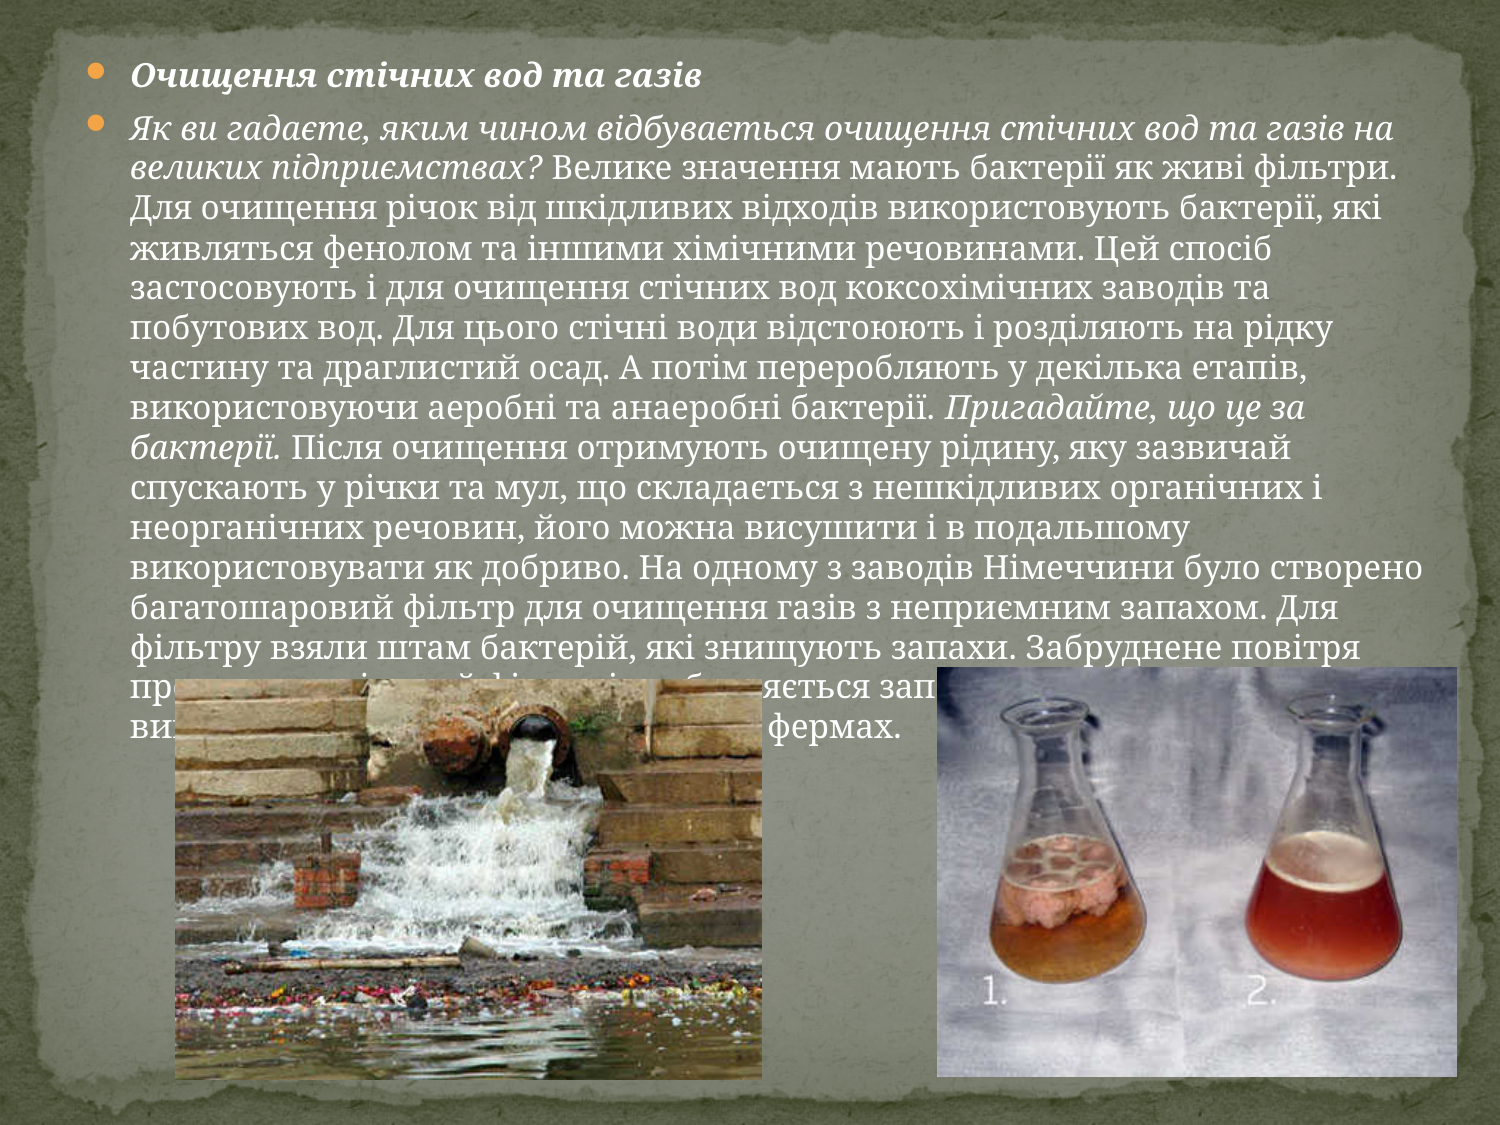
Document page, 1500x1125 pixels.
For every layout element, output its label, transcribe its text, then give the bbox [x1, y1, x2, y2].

picture [175, 679, 762, 1080]
picture [937, 667, 1457, 1077]
list Очищення стічних вод та газів Як ви гадаєте, яким чином відбувається очищення стічних вод та газів на великих підприємствах? Велике значення мають бактерії як живі фільтри. Для очищення річок від шкідливих відходів використовують бактерії, які живляться фенолом та іншими хімічними речовинами. Цей спосіб застосовують і для очищення стічних вод коксохімічних заводів та побутових вод. Для цього стічні води відстоюють і розділяють на рідку частину та драглистий осад. А потім переробляють у декілька етапів, використовуючи аеробні та анаеробні бактерії. Пригадайте, що це за бактерії. Після очищення отримують очищену рідину, яку зазвичай спускають у річки та мул, що складається з нешкідливих органічних і неорганічних речовин, його можна висушити і в подальшому використовувати як добриво. На одному з заводів Німеччини було створено багатошаровий фільтр для очищення газів з неприємним запахом. Для фільтру взяли штам бактерій, які знищують запахи. Забруднене повітря проходить крізь цей фільтр і позбавляється запаху. Такі установки можна викорис­товувати на тваринницьких фермах. [70, 46, 1454, 716]
